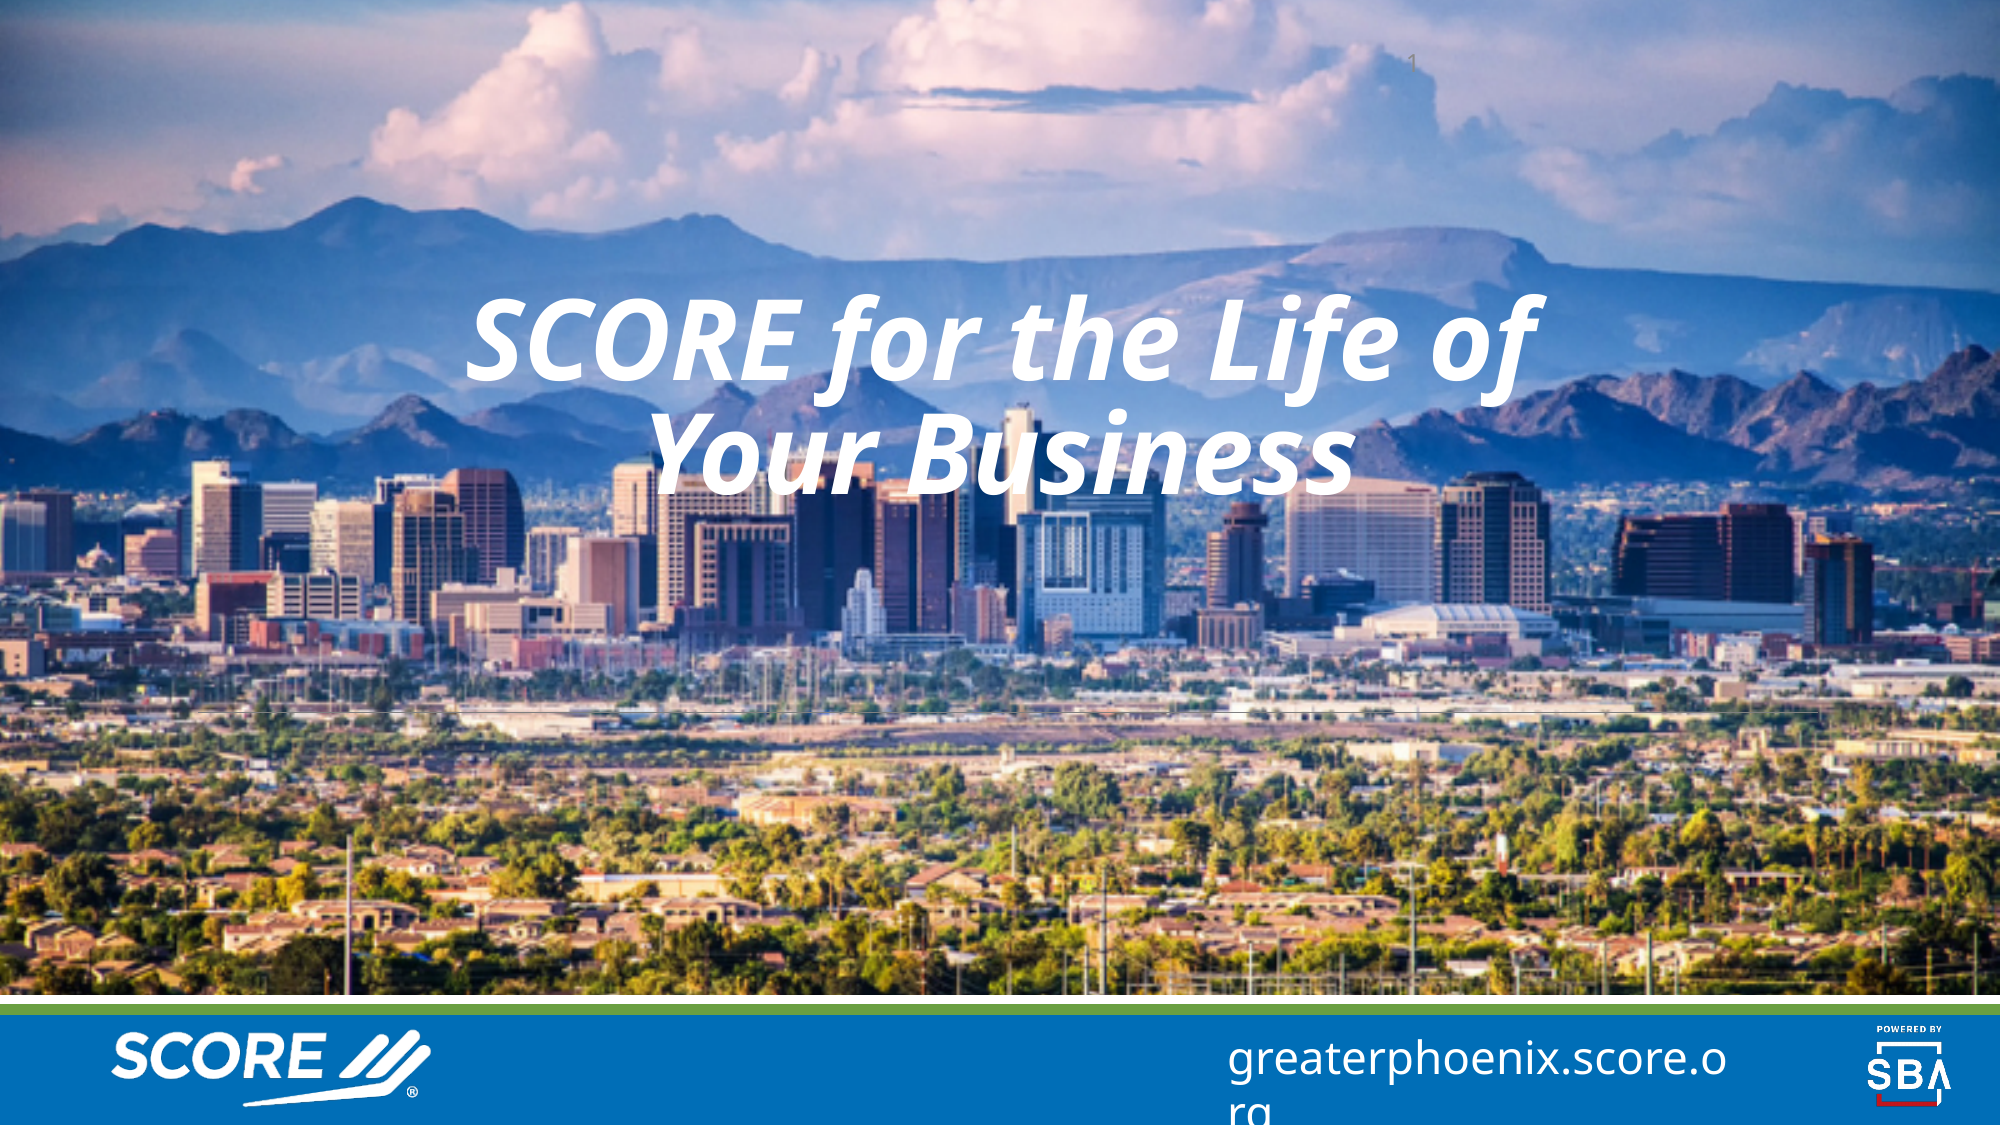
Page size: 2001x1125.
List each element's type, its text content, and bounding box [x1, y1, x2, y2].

slide_number 1 [1366, 22, 1460, 106]
picture [0, 0, 2000, 995]
picture [108, 1025, 434, 1119]
title SCORE for the Life of Your Business [401, 220, 1599, 526]
picture [1865, 1021, 1953, 1109]
